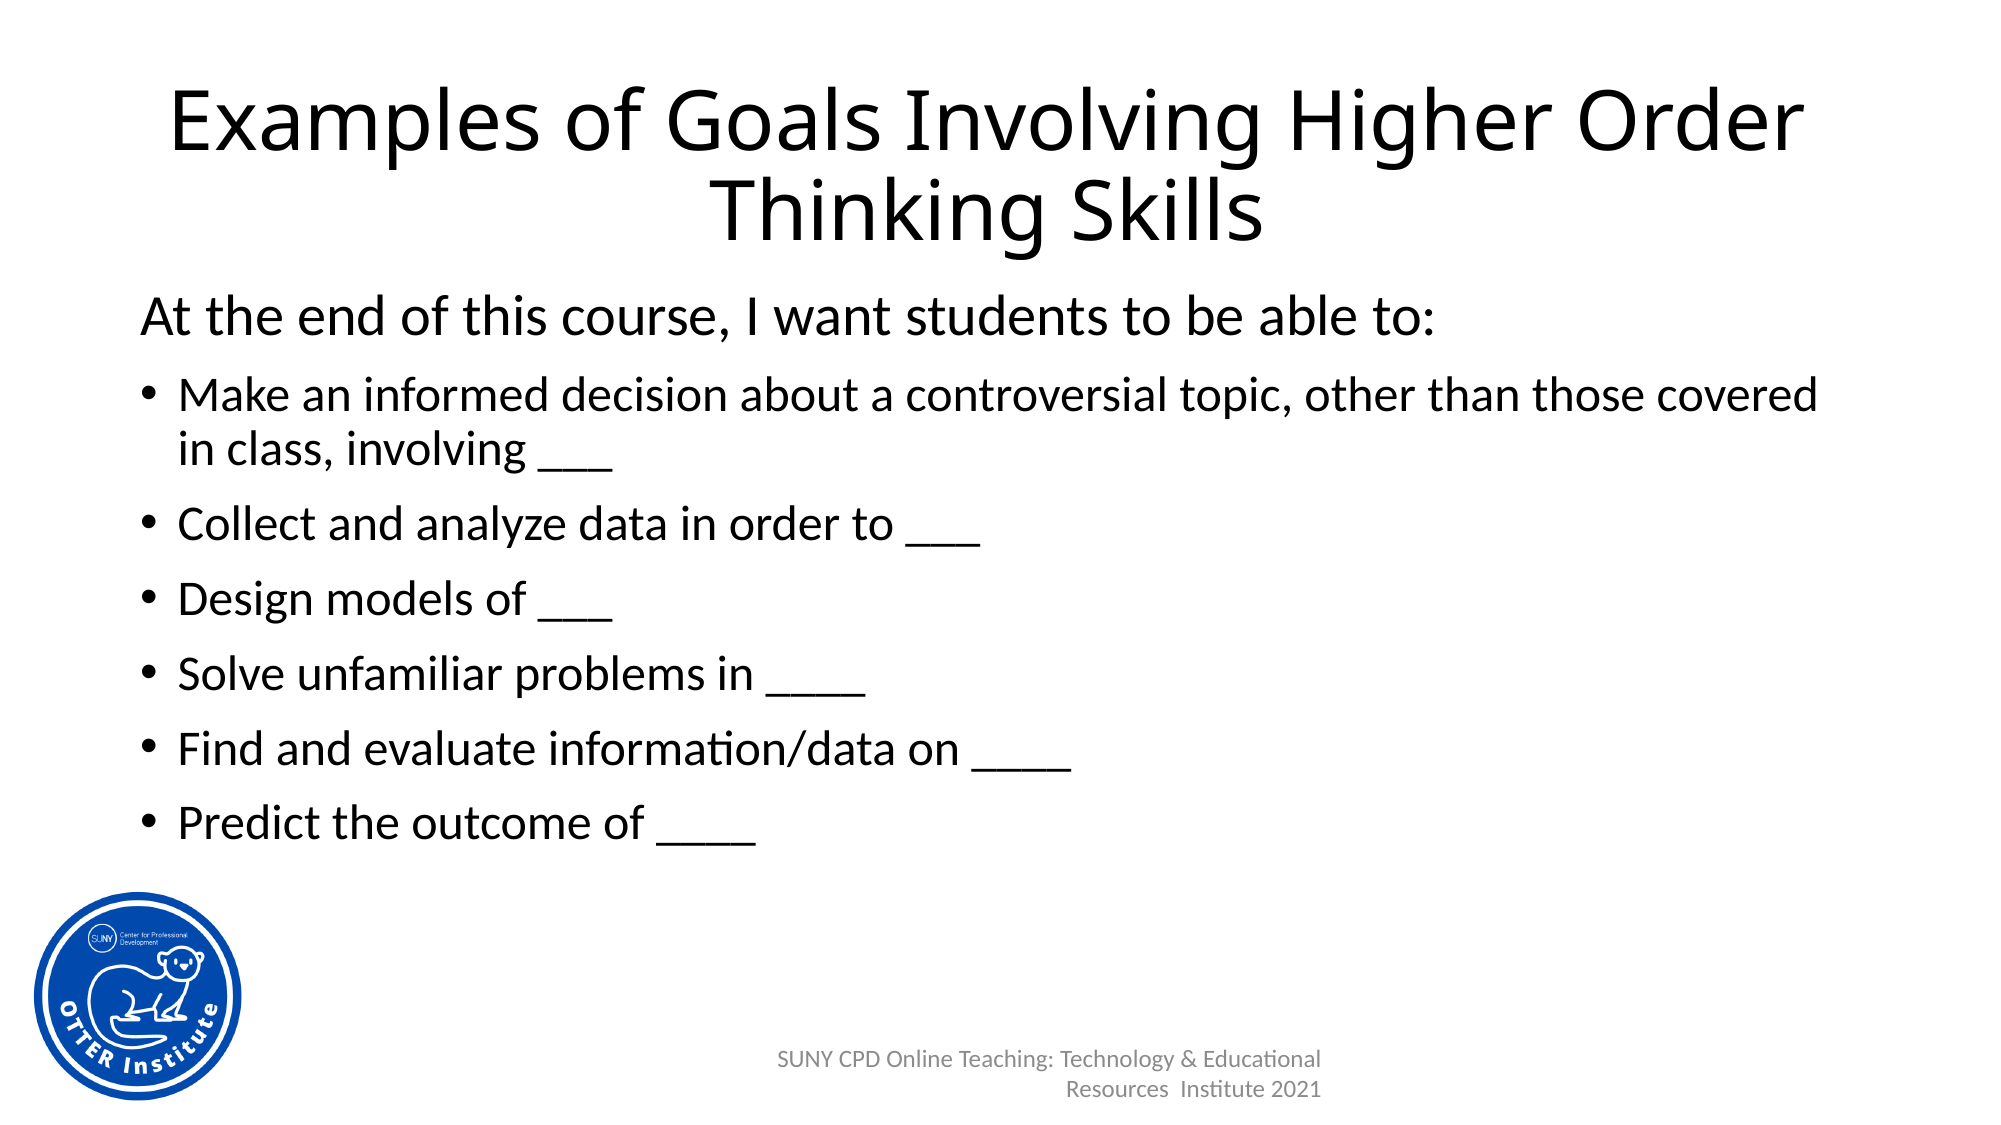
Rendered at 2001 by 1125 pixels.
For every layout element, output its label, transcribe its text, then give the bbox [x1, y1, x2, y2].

picture [31, 889, 244, 1103]
title Examples of Goals Involving Higher Order Thinking Skills [31, 59, 1945, 278]
list At the end of this course, I want students to be able to: Make an informed decision about a controversial topic, other than those covered in class, involving ___ Collect and analyze data in order to ___ Design models of ___ Solve unfamiliar problems in ____ Find and evaluate information/data on ____ Predict the outcome of ____ [125, 277, 1851, 992]
footer SUNY CPD Online Teaching: Technology & Educational Resources Institute 2021 [662, 1042, 1338, 1103]
